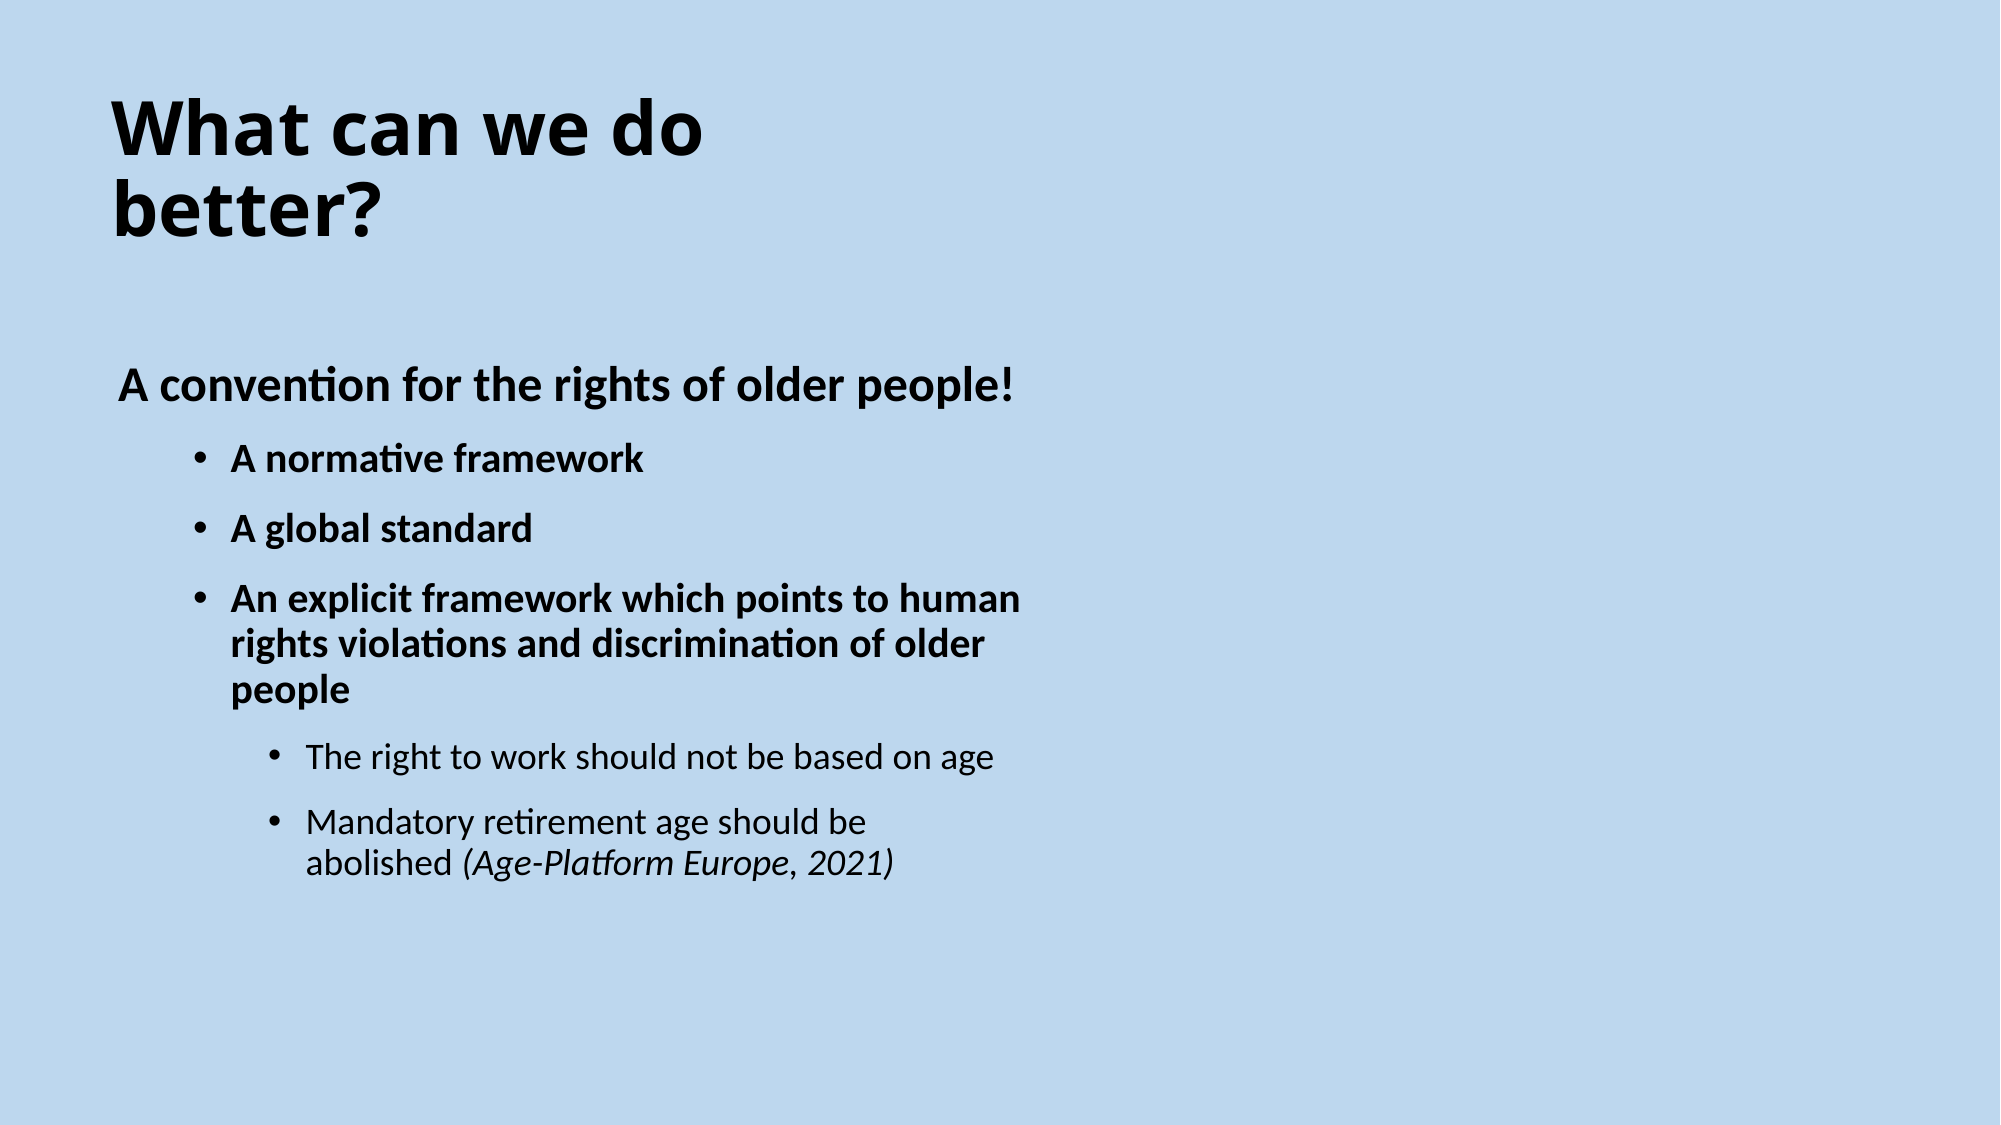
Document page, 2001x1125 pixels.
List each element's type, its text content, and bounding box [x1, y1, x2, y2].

text_box A convention for the rights of older people! A normative framework A global standard An explicit framework which points to human rights violations and discrimination of older people The right to work should not be based on age Mandatory retirement age should be abolished (Age-Platform Europe, 2021) [103, 288, 1037, 1085]
title What can we do better? [96, 61, 889, 282]
